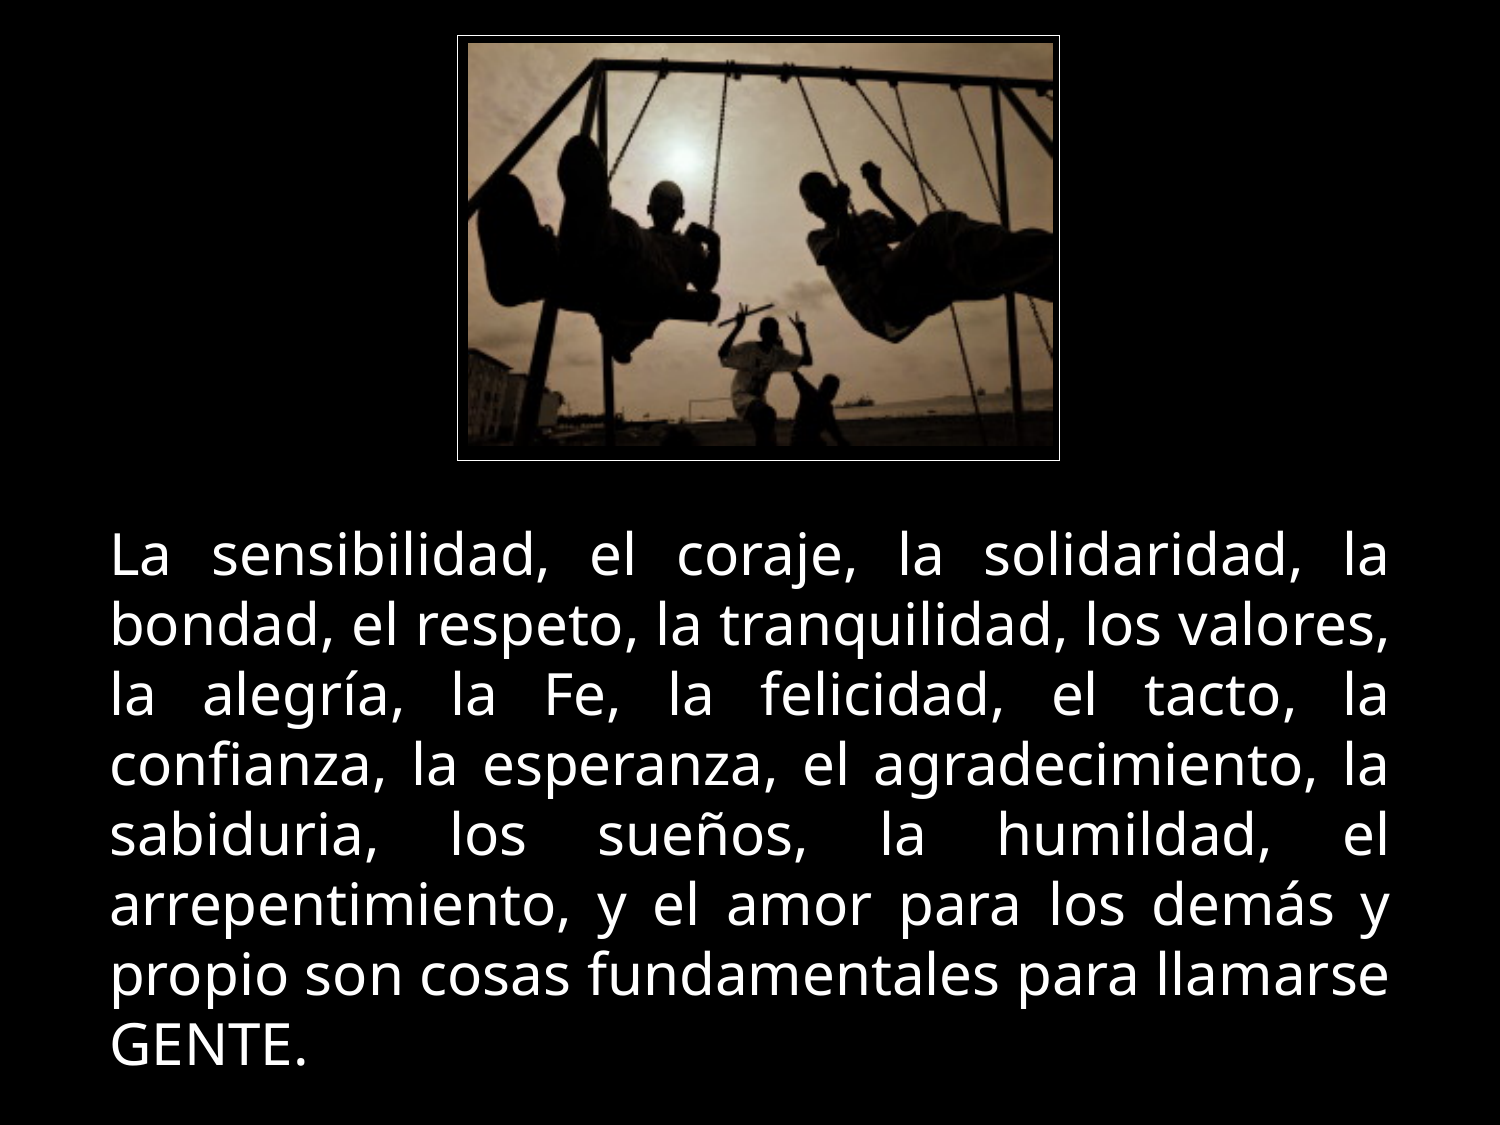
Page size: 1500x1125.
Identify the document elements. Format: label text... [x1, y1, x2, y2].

text_box [456, 35, 1060, 461]
text_box La sensibilidad, el coraje, la solidaridad, la bondad, el respeto, la tranquilidad, los valores, la alegría, la Fe, la felicidad, el tacto, la confianza, la esperanza, el agradecimiento, la sabiduria, los sueños, la humildad, el arrepentimiento, y el amor para los demás y propio son cosas fundamentales para llamarse GENTE. [94, 509, 1406, 1085]
picture [468, 43, 1053, 446]
